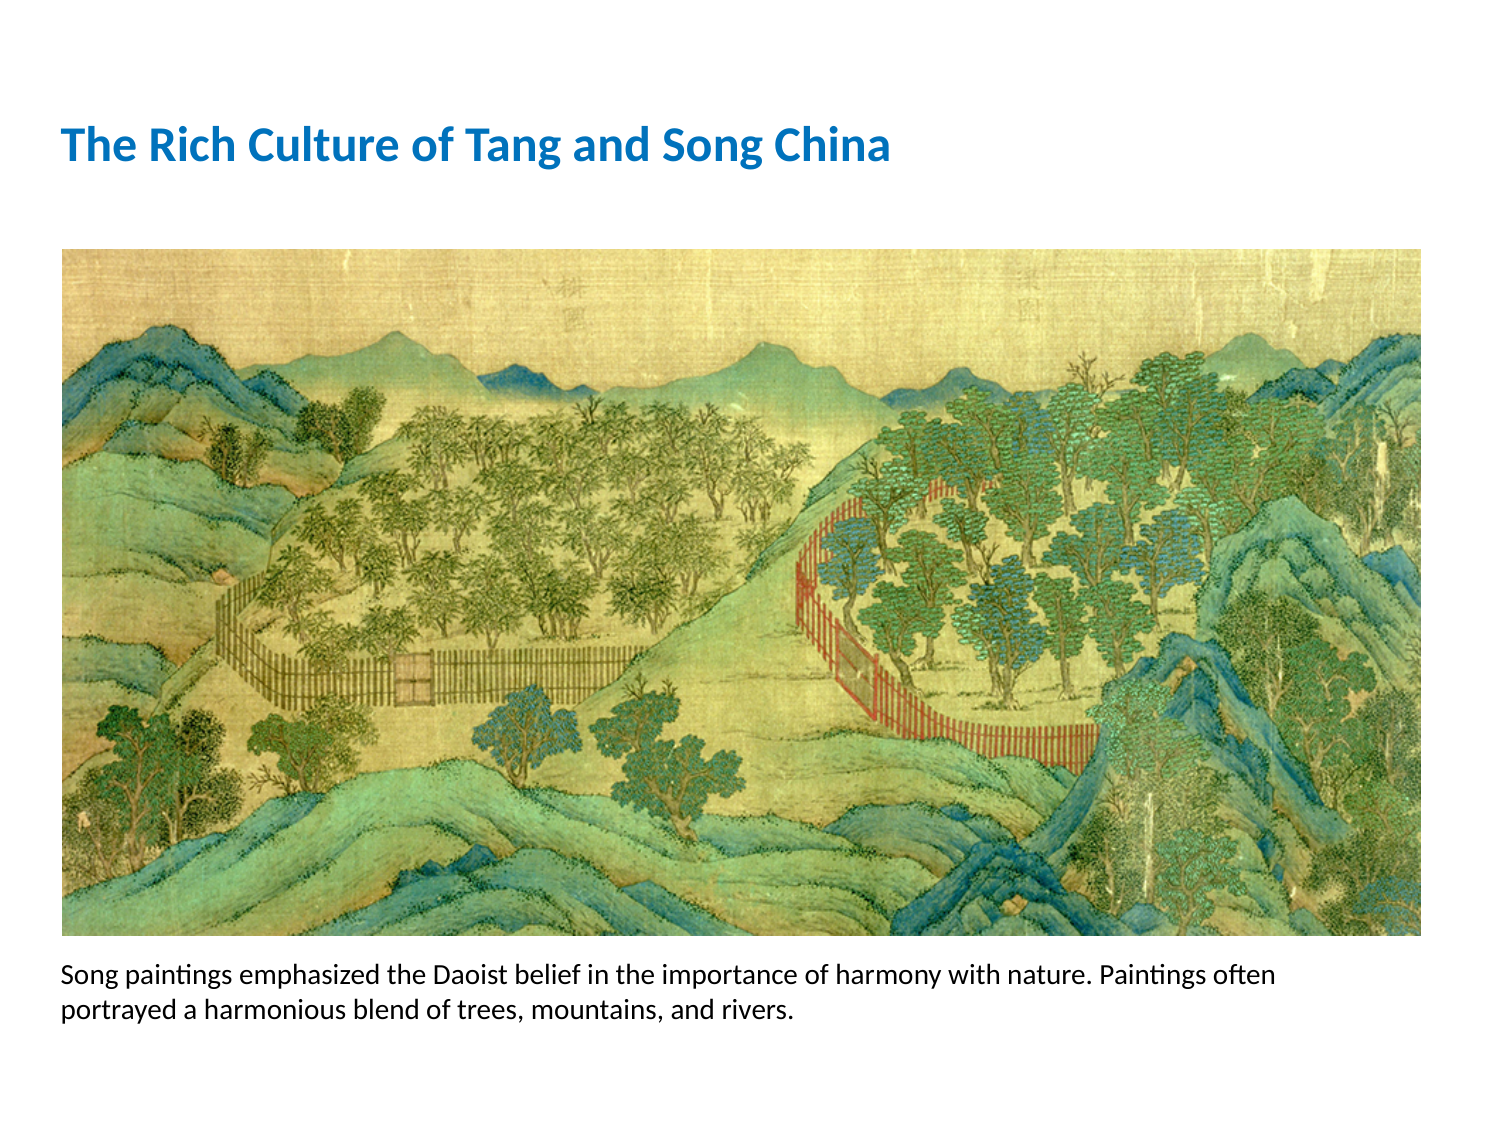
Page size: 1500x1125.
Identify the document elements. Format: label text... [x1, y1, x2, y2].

text_box Song paintings emphasized the Daoist belief in the importance of harmony with nature. Paintings often portrayed a harmonious blend of trees, mountains, and rivers. [45, 947, 1296, 1033]
picture [62, 249, 1422, 936]
text_box The Rich Culture of Tang and Song China [45, 104, 1296, 179]
